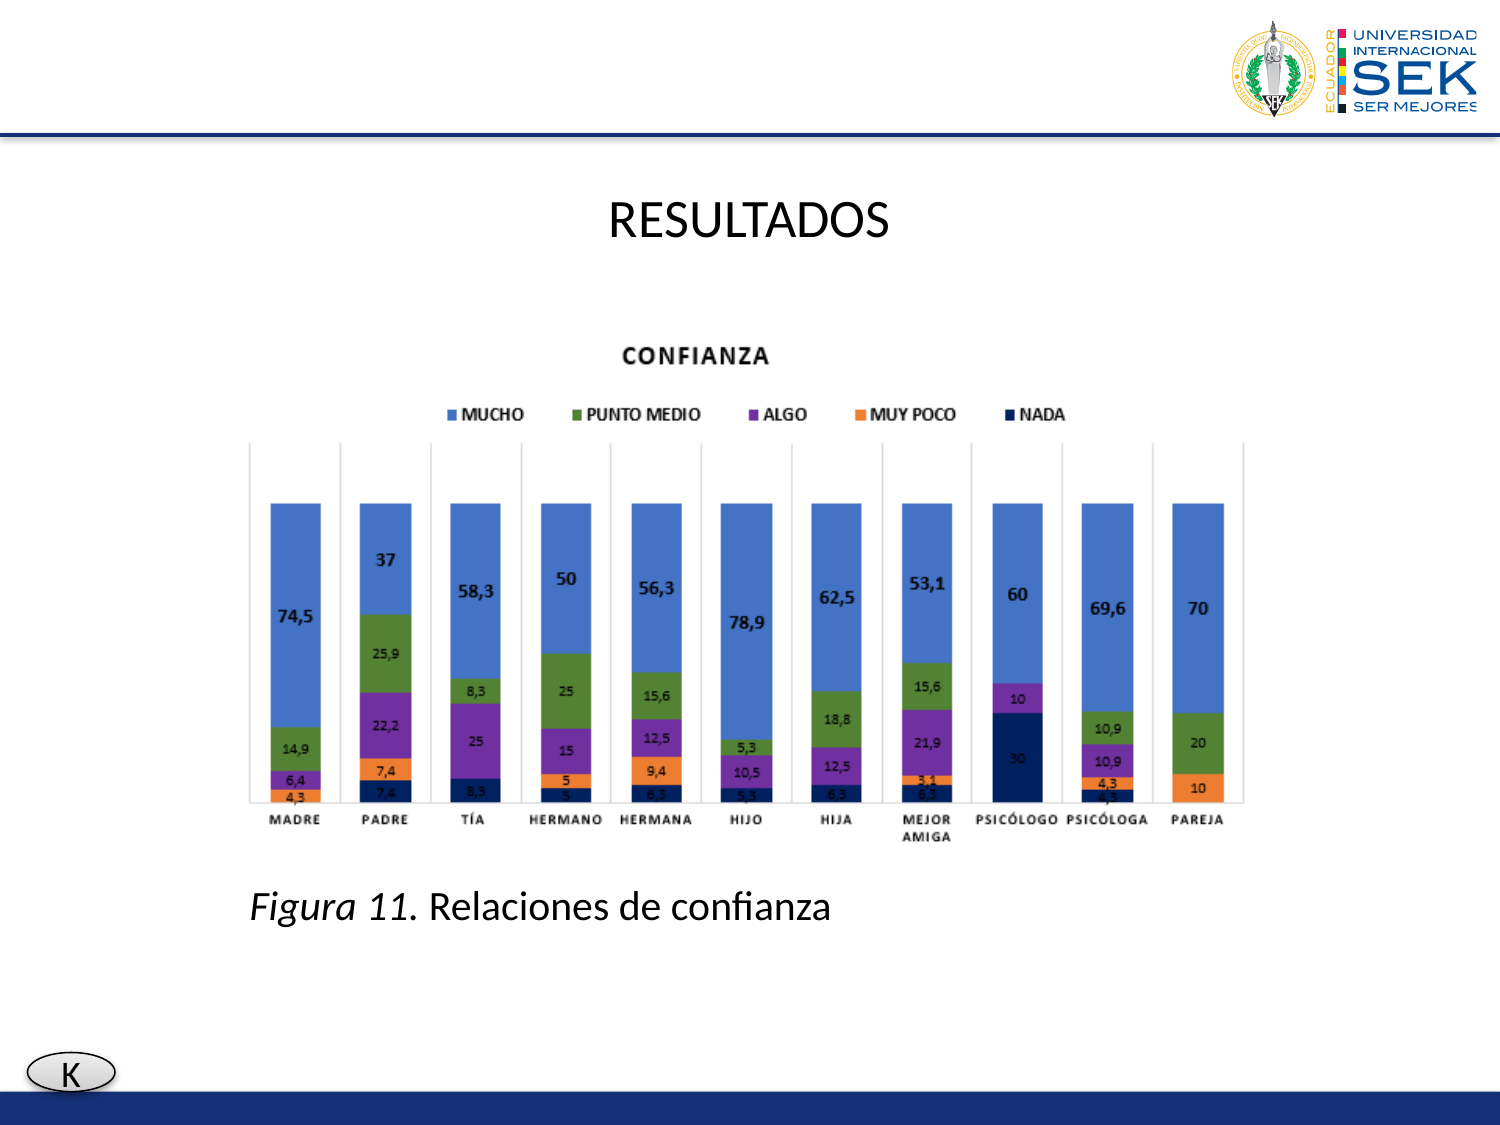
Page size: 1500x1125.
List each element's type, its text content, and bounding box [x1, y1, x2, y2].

picture [1232, 21, 1477, 117]
text_box K [26, 1051, 116, 1093]
picture [231, 337, 1269, 851]
text_box Figura 11. Relaciones de confianza [234, 867, 847, 936]
title RESULTADOS [75, 154, 1425, 342]
text_box [0, 1091, 1500, 1125]
